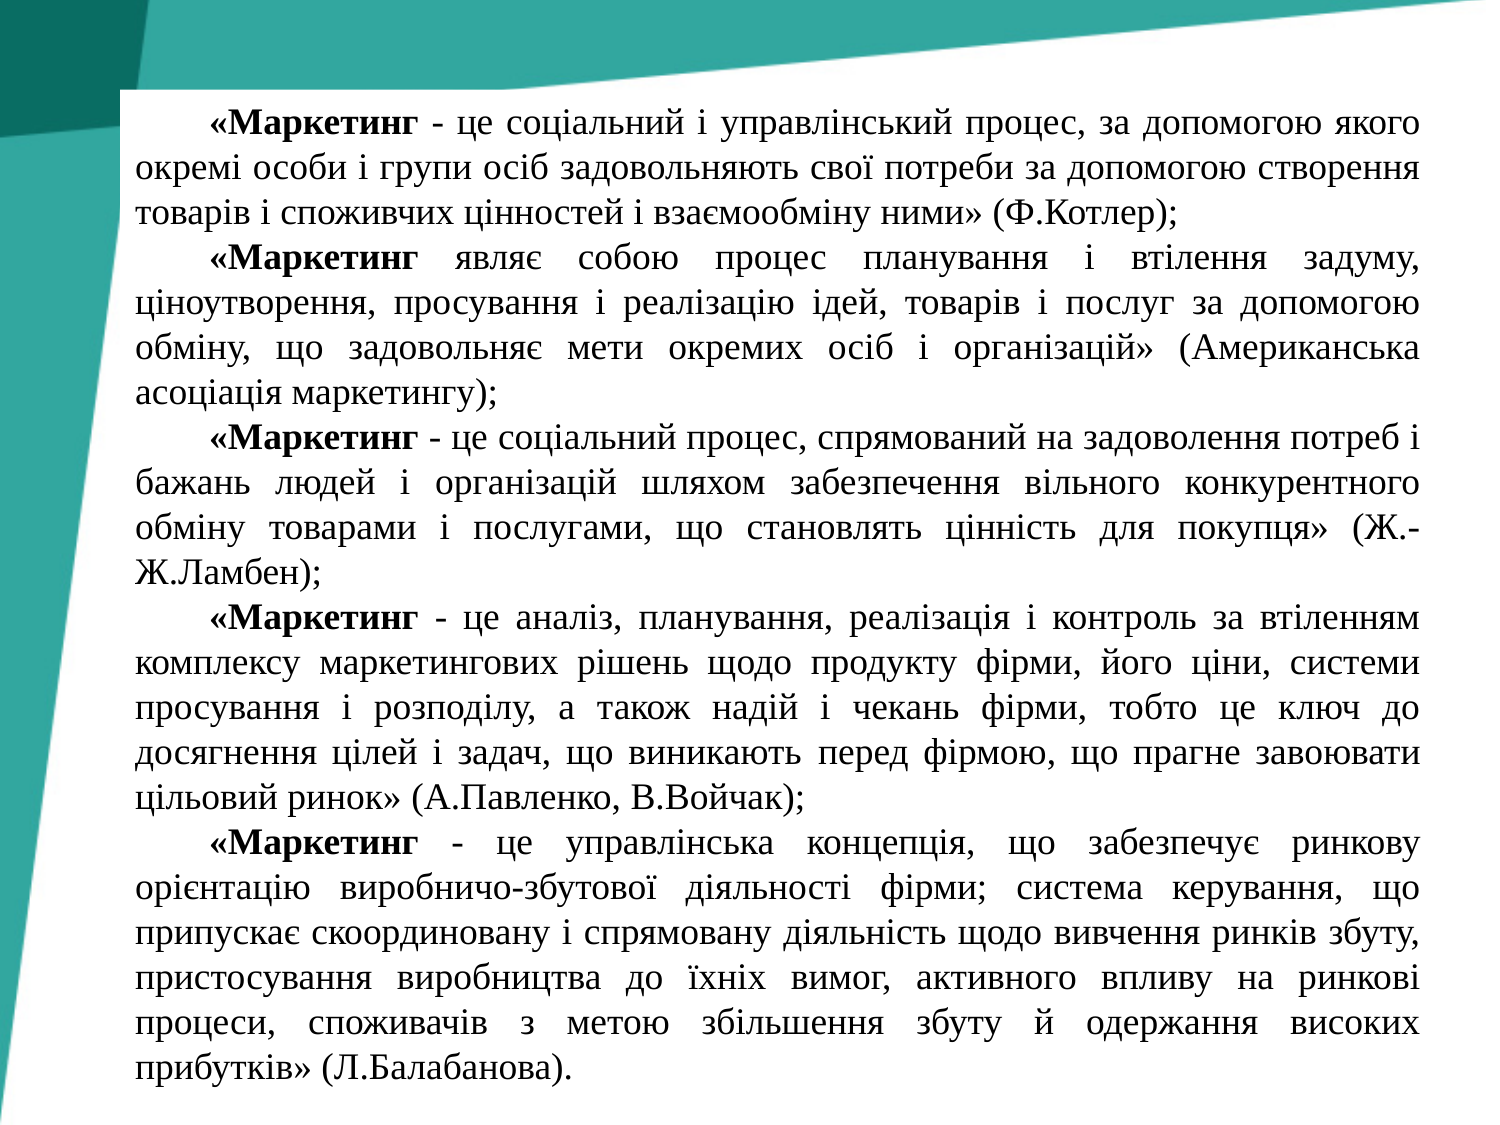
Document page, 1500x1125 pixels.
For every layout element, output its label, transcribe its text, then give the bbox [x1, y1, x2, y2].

picture [0, 0, 1500, 1125]
text_box «Маркетинг - це соціальний і управлінський процес, за допомогою якого окремі особи і групи осіб задовольняють свої потреби за допомогою створення товарів і споживчих цінностей і взаємообміну ними» (Ф.Котлер); «Маркетинг являє собою процес планування і втілення задуму, ціноутворення, просування і реалізацію ідей, товарів і послуг за допомогою обміну, що задовольняє мети окремих осіб і організацій» (Американська асоціація маркетингу); «Маркетинг - це соціальний процес, спрямований на задоволення потреб і бажань людей і організацій шляхом забезпечення вільного конкурентного обміну товарами і послугами, що становлять цінність для покупця» (Ж.-Ж.Ламбен); «Маркетинг - це аналіз, планування, реалізація і контроль за втіленням комплексу маркетингових рішень щодо продукту фірми, його ціни, системи просування і розподілу, а також надій і чекань фірми, тобто це ключ до досягнення цілей і задач, що виникають перед фірмою, що прагне завоювати цільовий ринок» (А.Павленко, В.Войчак); «Маркетинг - це управлінська концепція, що забезпечує ринкову орієнтацію виробничо-збутової діяльності фірми; система керування, що припускає скоординовану і спрямовану діяльність щодо вивчення ринків збуту, пристосування виробництва до їхніх вимог, активного впливу на ринкові процеси, споживачів з метою збільшення збуту й одержання високих прибутків» (Л.Балабанова). [120, 89, 1437, 1095]
